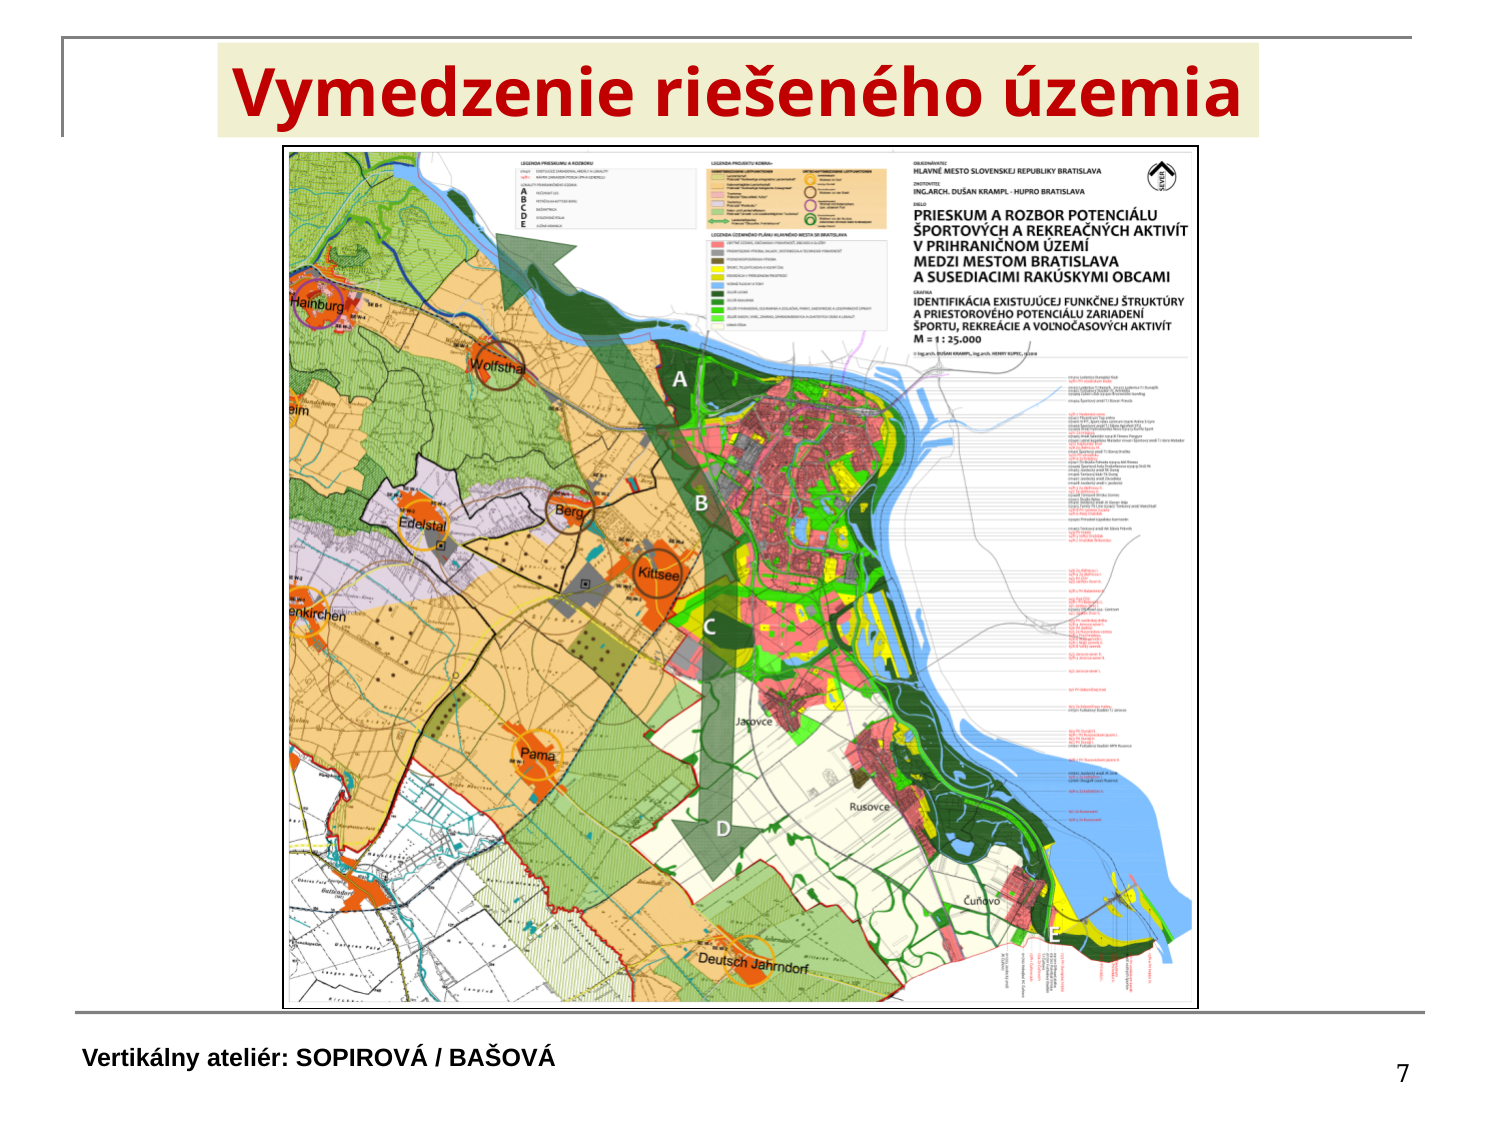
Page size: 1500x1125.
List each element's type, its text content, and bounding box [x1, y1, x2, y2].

text_box Vymedzenie riešeného územia [217, 42, 1259, 138]
slide_number 7 [1293, 1023, 1426, 1100]
picture [283, 146, 1198, 1008]
text_box Vertikálny ateliér: SOPIROVÁ / BAŠOVÁ [67, 988, 818, 1109]
